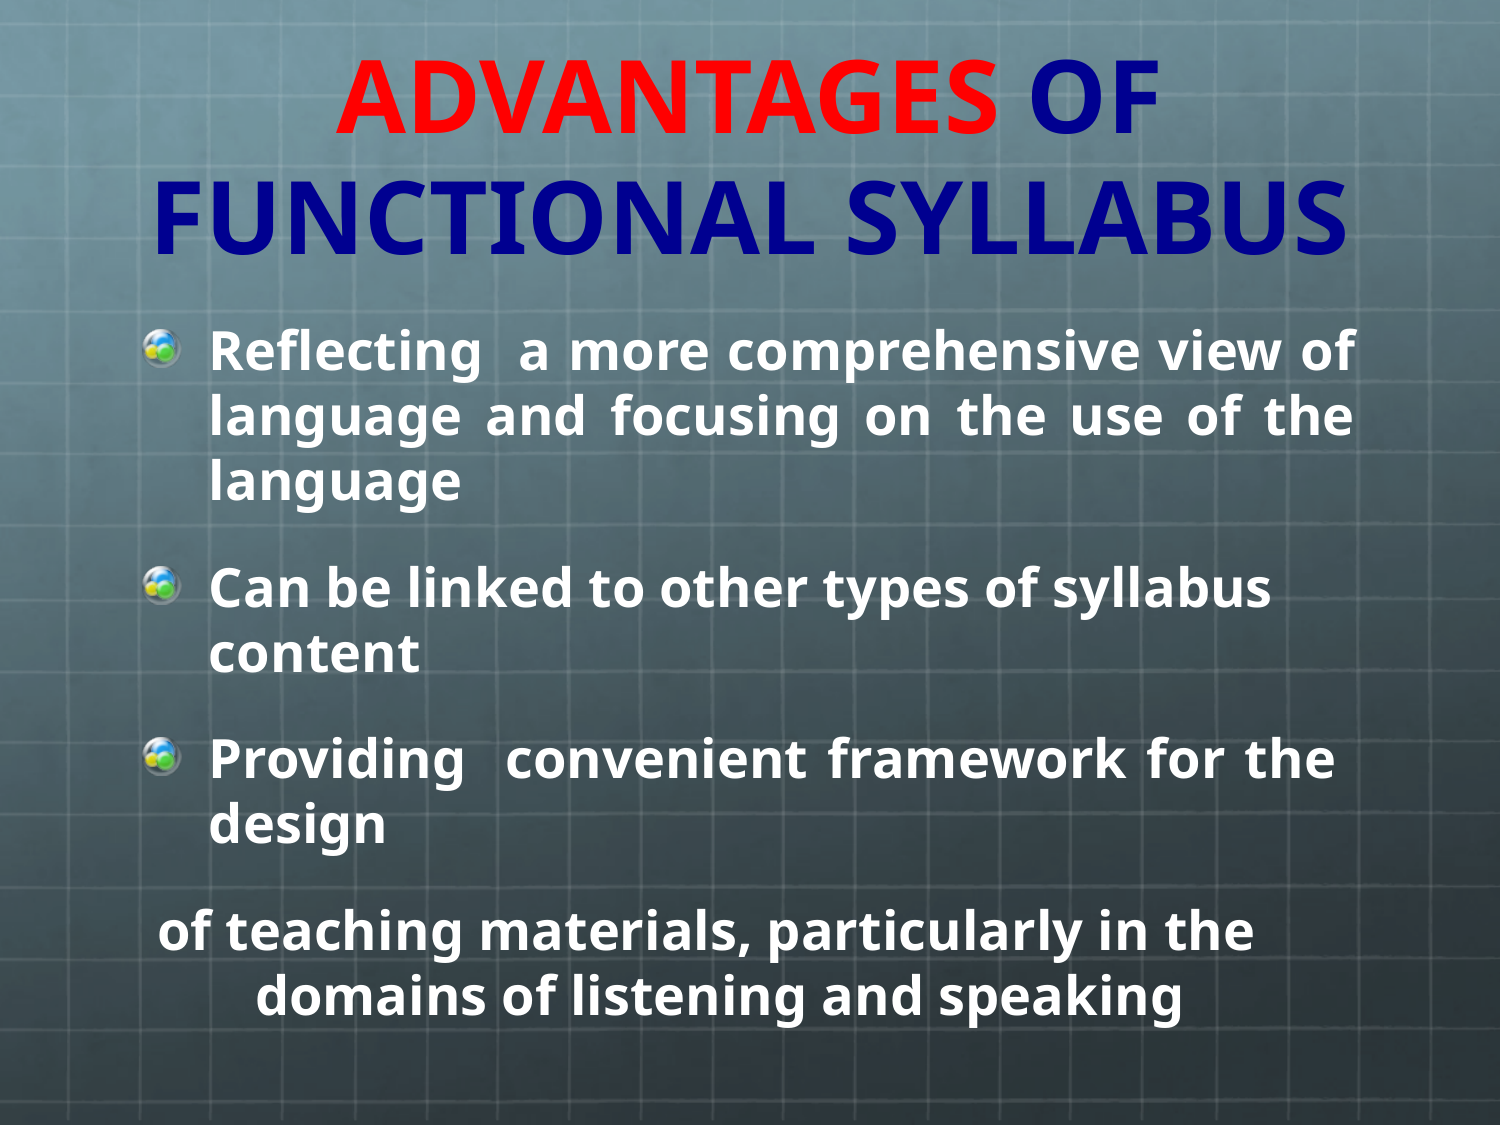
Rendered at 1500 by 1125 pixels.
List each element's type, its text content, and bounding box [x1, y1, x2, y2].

list Reflecting a more comprehensive view of language and focusing on the use of the language Can be linked to other types of syllabus content Providing convenient framework for the design of teaching materials, particularly in the domains of listening and speaking [127, 308, 1372, 958]
picture [0, 0, 1500, 1125]
title ADVANTAGES OF FUNCTIONAL SYLLABUS [127, 17, 1372, 289]
